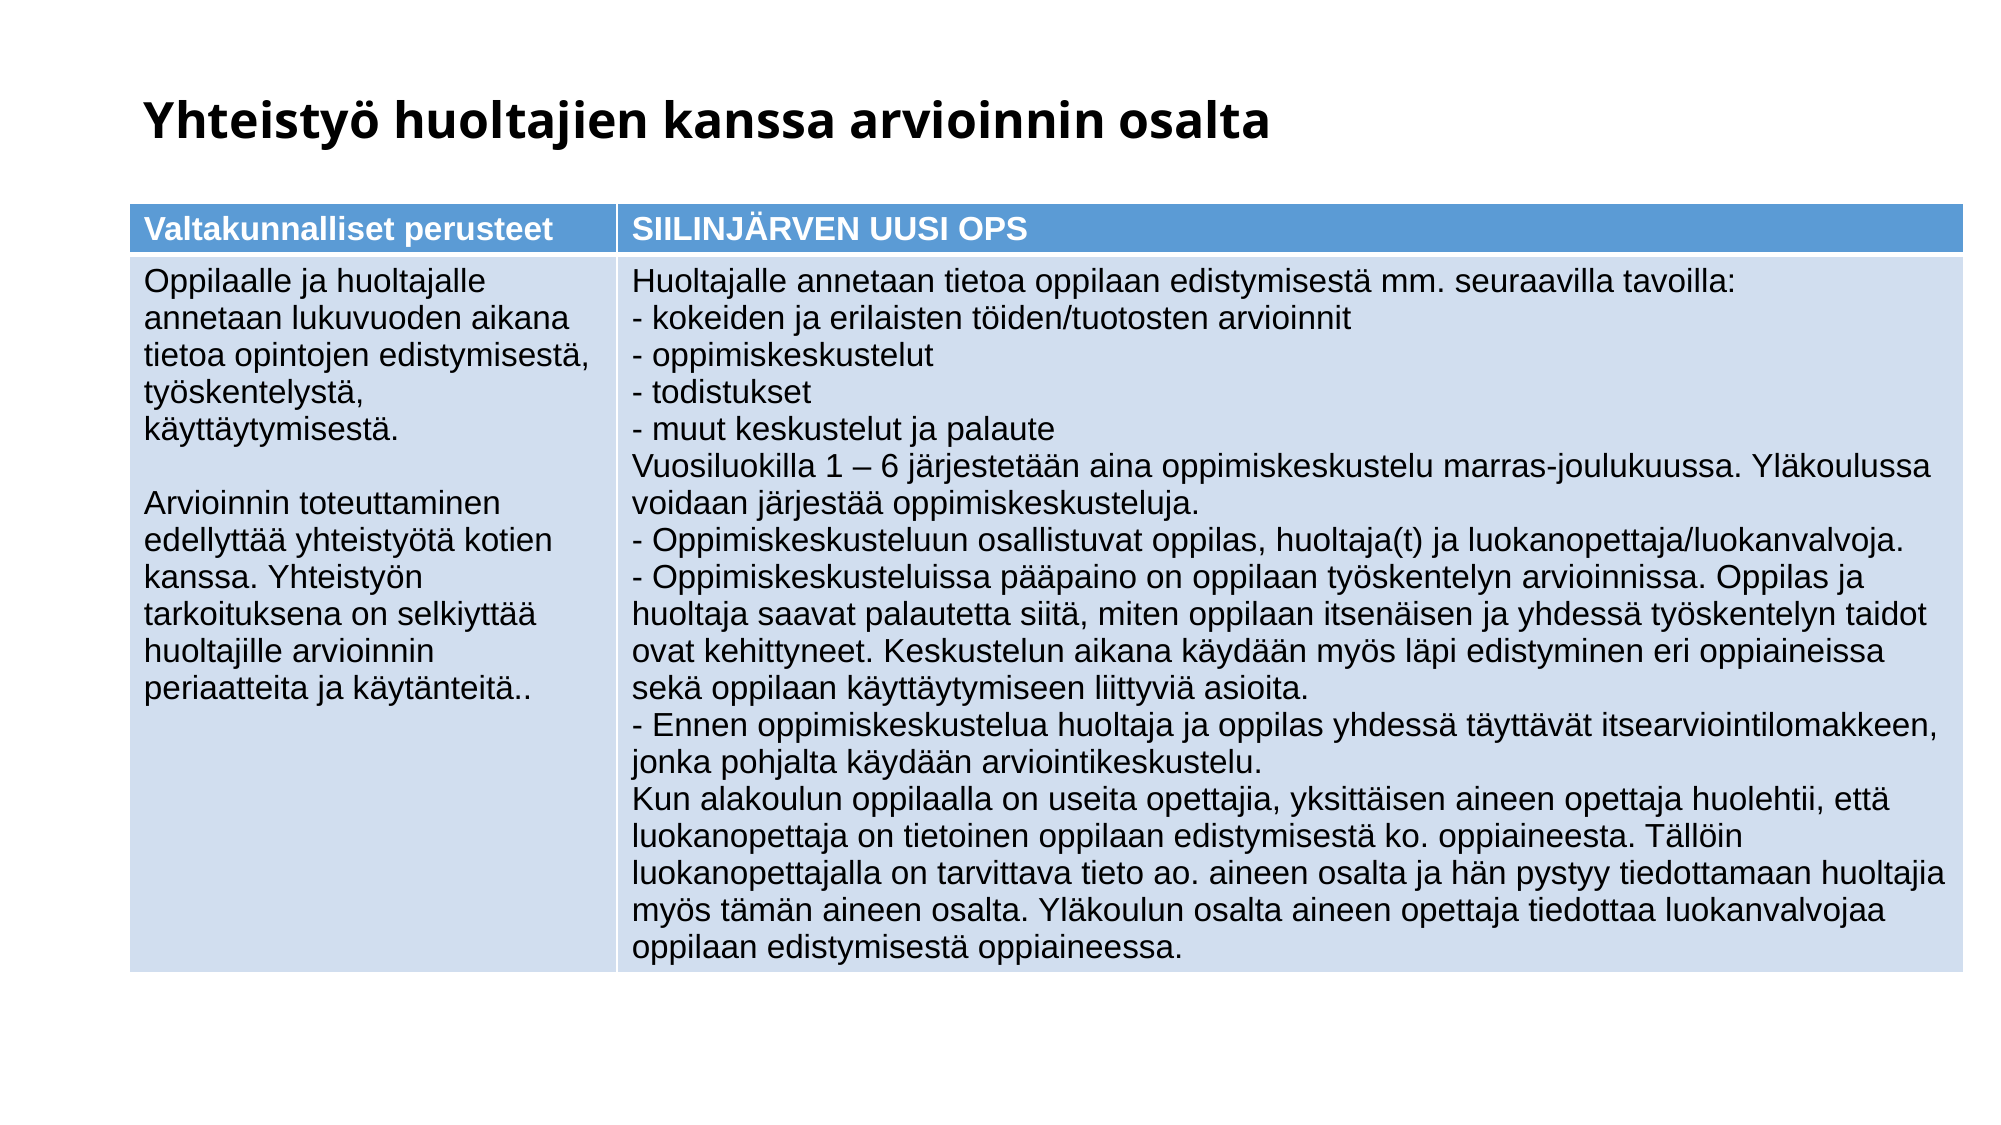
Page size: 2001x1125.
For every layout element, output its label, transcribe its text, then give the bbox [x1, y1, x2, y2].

table_cell Huoltajalle annetaan tietoa oppilaan edistymisestä mm. seuraavilla tavoilla: - kokeiden ja erilaisten töiden/tuotosten arvioinnit - oppimiskeskustelut - todistukset - muut keskustelut ja palaute Vuosiluokilla 1 – 6 järjestetään aina oppimiskeskustelu marras-joulukuussa. Yläkoulussa voidaan järjestää oppimiskeskusteluja. - Oppimiskeskusteluun osallistuvat oppilas, huoltaja(t) ja luokanopettaja/luokanvalvoja. - Oppimiskeskusteluissa pääpaino on oppilaan työskentelyn arvioinnissa. Oppilas ja huoltaja saavat palautetta siitä, miten oppilaan itsenäisen ja yhdessä työskentelyn taidot ovat kehittyneet. Keskustelun aikana käydään myös läpi edistyminen eri oppiaineissa sekä oppilaan käyttäytymiseen liittyviä asioita. - Ennen oppimiskeskustelua huoltaja ja oppilas yhdessä täyttävät itsearviointilomakkeen, jonka pohjalta käydään arviointikeskustelu. Kun alakoulun oppilaalla on useita opettajia, yksittäisen aineen opettaja huolehtii, että luokanopettaja on tietoinen oppilaan edistymisestä ko. oppiaineesta. Tällöin luokanopettajalla on tarvittava tieto ao. aineen osalta ja hän pystyy tiedottamaan huoltajia myös tämän aineen osalta. Yläkoulun osalta aineen opettaja tiedottaa luokanvalvojaa oppilaan edistymisestä oppiaineessa. [618, 257, 1963, 972]
table_cell Oppilaalle ja huoltajalle annetaan lukuvuoden aikana tietoa opintojen edistymisestä, työskentelystä, käyttäytymisestä. Arvioinnin toteuttaminen edellyttää yhteistyötä kotien kanssa. Yhteistyön tarkoituksena on selkiyttää huoltajille arvioinnin periaatteita ja käytänteitä.. [130, 257, 616, 972]
table_header SIILINJÄRVEN UUSI OPS [618, 204, 1963, 252]
table_header Valtakunnalliset perusteet [130, 204, 616, 252]
title Yhteistyö huoltajien kanssa arvioinnin osalta [128, 83, 1854, 163]
